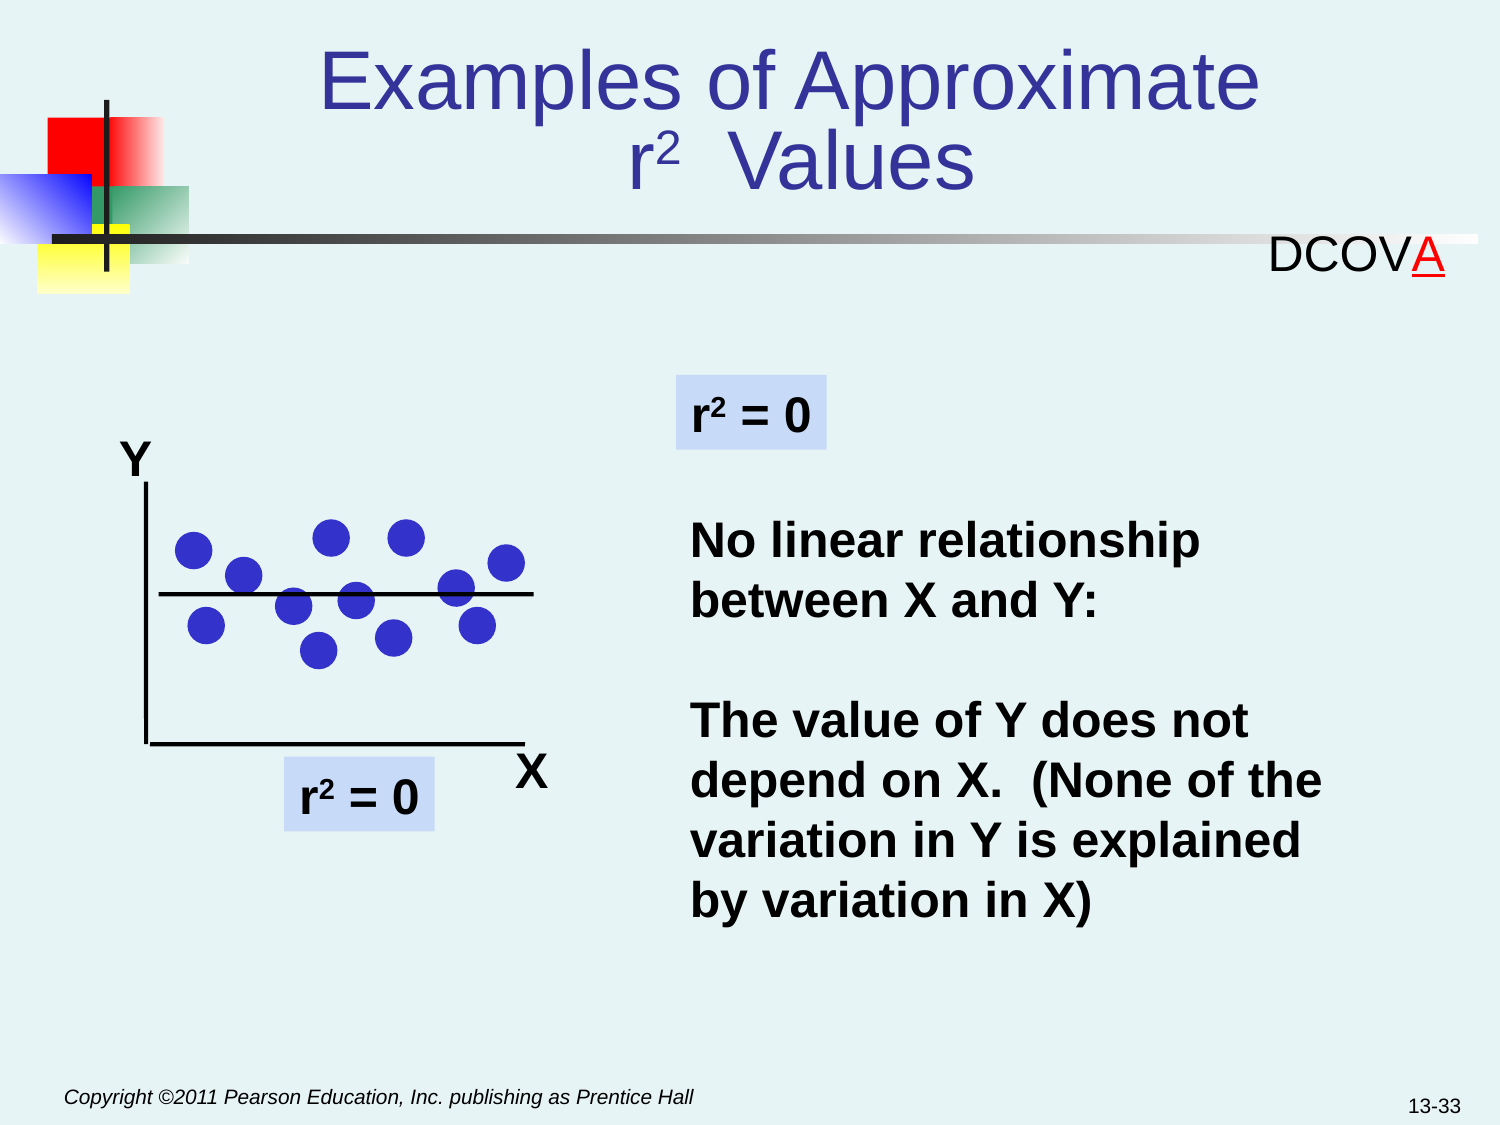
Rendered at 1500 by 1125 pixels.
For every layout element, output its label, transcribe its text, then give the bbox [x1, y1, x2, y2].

text_box [387, 519, 425, 557]
text_box [337, 595, 375, 620]
text_box [299, 631, 338, 670]
text_box [274, 595, 313, 625]
text_box [374, 619, 413, 657]
text_box [458, 606, 497, 645]
text_box [437, 569, 475, 594]
text_box [174, 531, 213, 570]
text_box [338, 581, 374, 594]
title Examples of Approximate r2 Values [162, 49, 1442, 213]
text_box [312, 519, 350, 557]
text_box [438, 595, 474, 607]
text_box r2 = 0 [284, 756, 435, 832]
text_box X [500, 731, 564, 807]
text_box r2 = 0 [676, 374, 827, 450]
text_box No linear relationship between X and Y: The value of Y does not depend on X. (None of the variation in Y is explained by variation in X) [674, 499, 1363, 935]
text_box [279, 587, 308, 594]
text_box Y [104, 418, 168, 494]
text_box DCOVA [1237, 214, 1475, 289]
slide_number 13-33 [1124, 1071, 1476, 1125]
text_box [187, 606, 225, 645]
text_box [487, 544, 525, 582]
text_box [224, 556, 263, 594]
